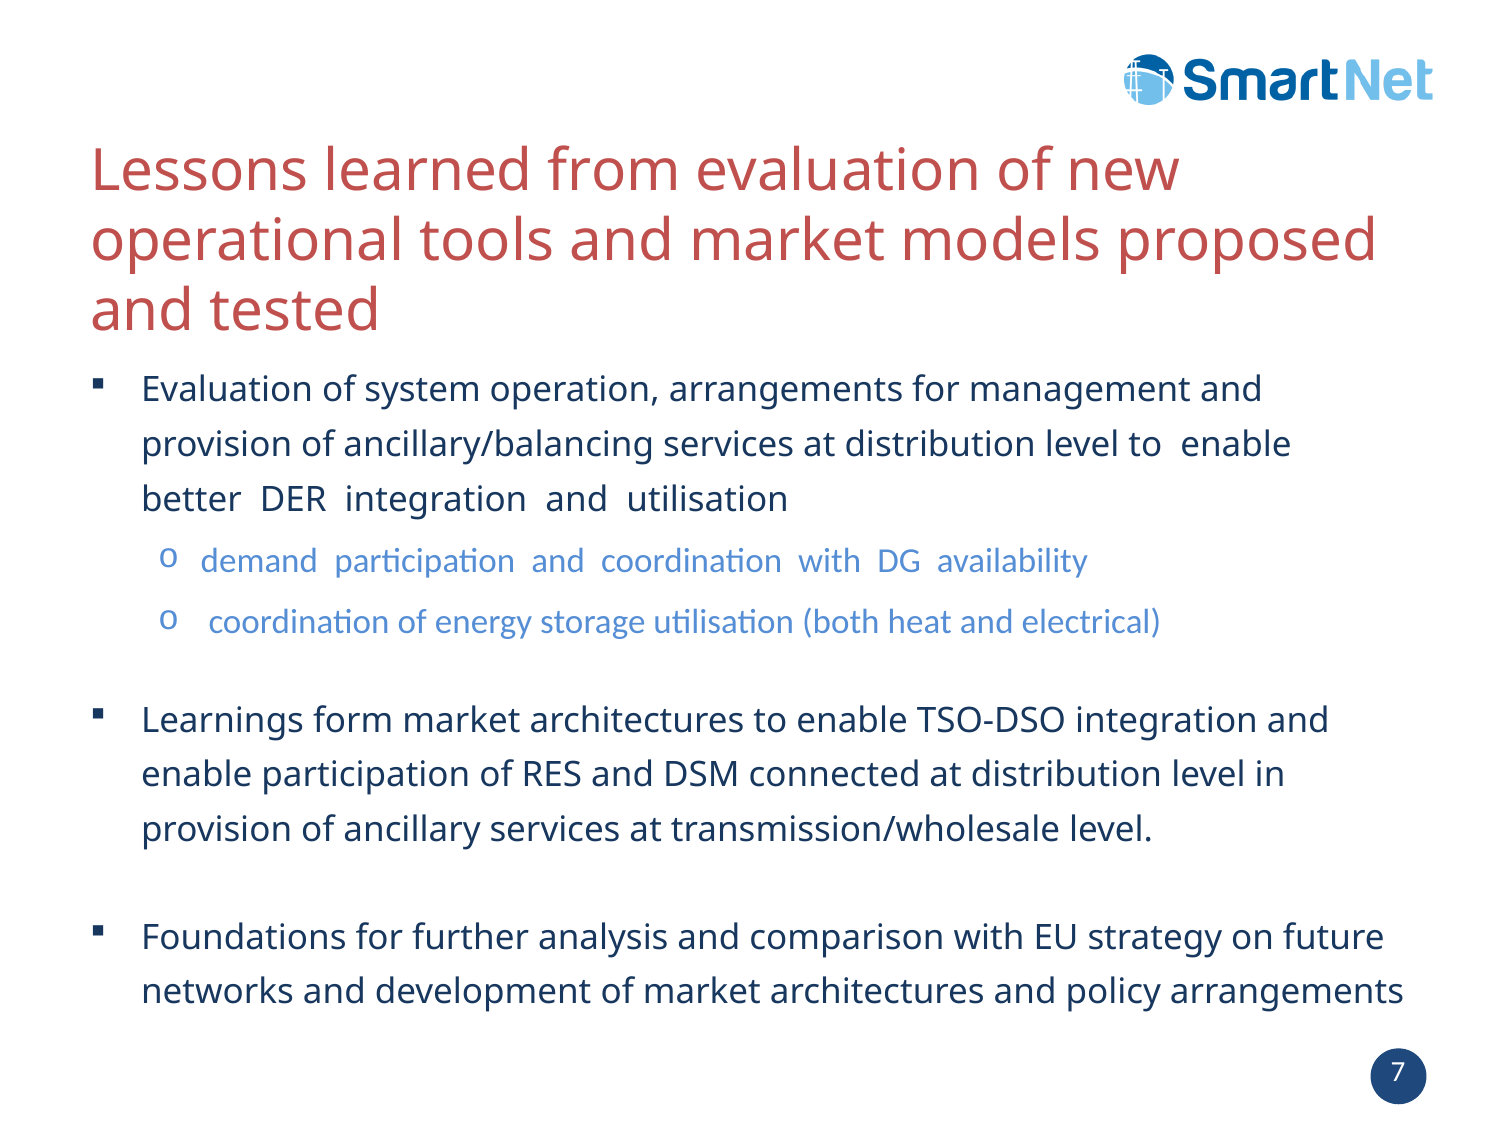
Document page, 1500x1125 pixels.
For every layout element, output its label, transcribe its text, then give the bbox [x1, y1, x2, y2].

slide_number 7 [1360, 1045, 1436, 1106]
title Lessons learned from evaluation of new operational tools and market models proposed and tested [75, 125, 1436, 312]
list Evaluation of system operation, arrangements for management and provision of ancillary/balancing services at distribution level to enable better DER integration and utilisation demand participation and coordination with DG availability coordination of energy storage utilisation (both heat and electrical) Learnings form market architectures to enable TSO-DSO integration and enable participation of RES and DSM connected at distribution level in provision of ancillary services at transmission/wholesale level. Foundations for further analysis and comparison with EU strategy on future networks and development of market architectures and policy arrangements [75, 346, 1425, 1030]
